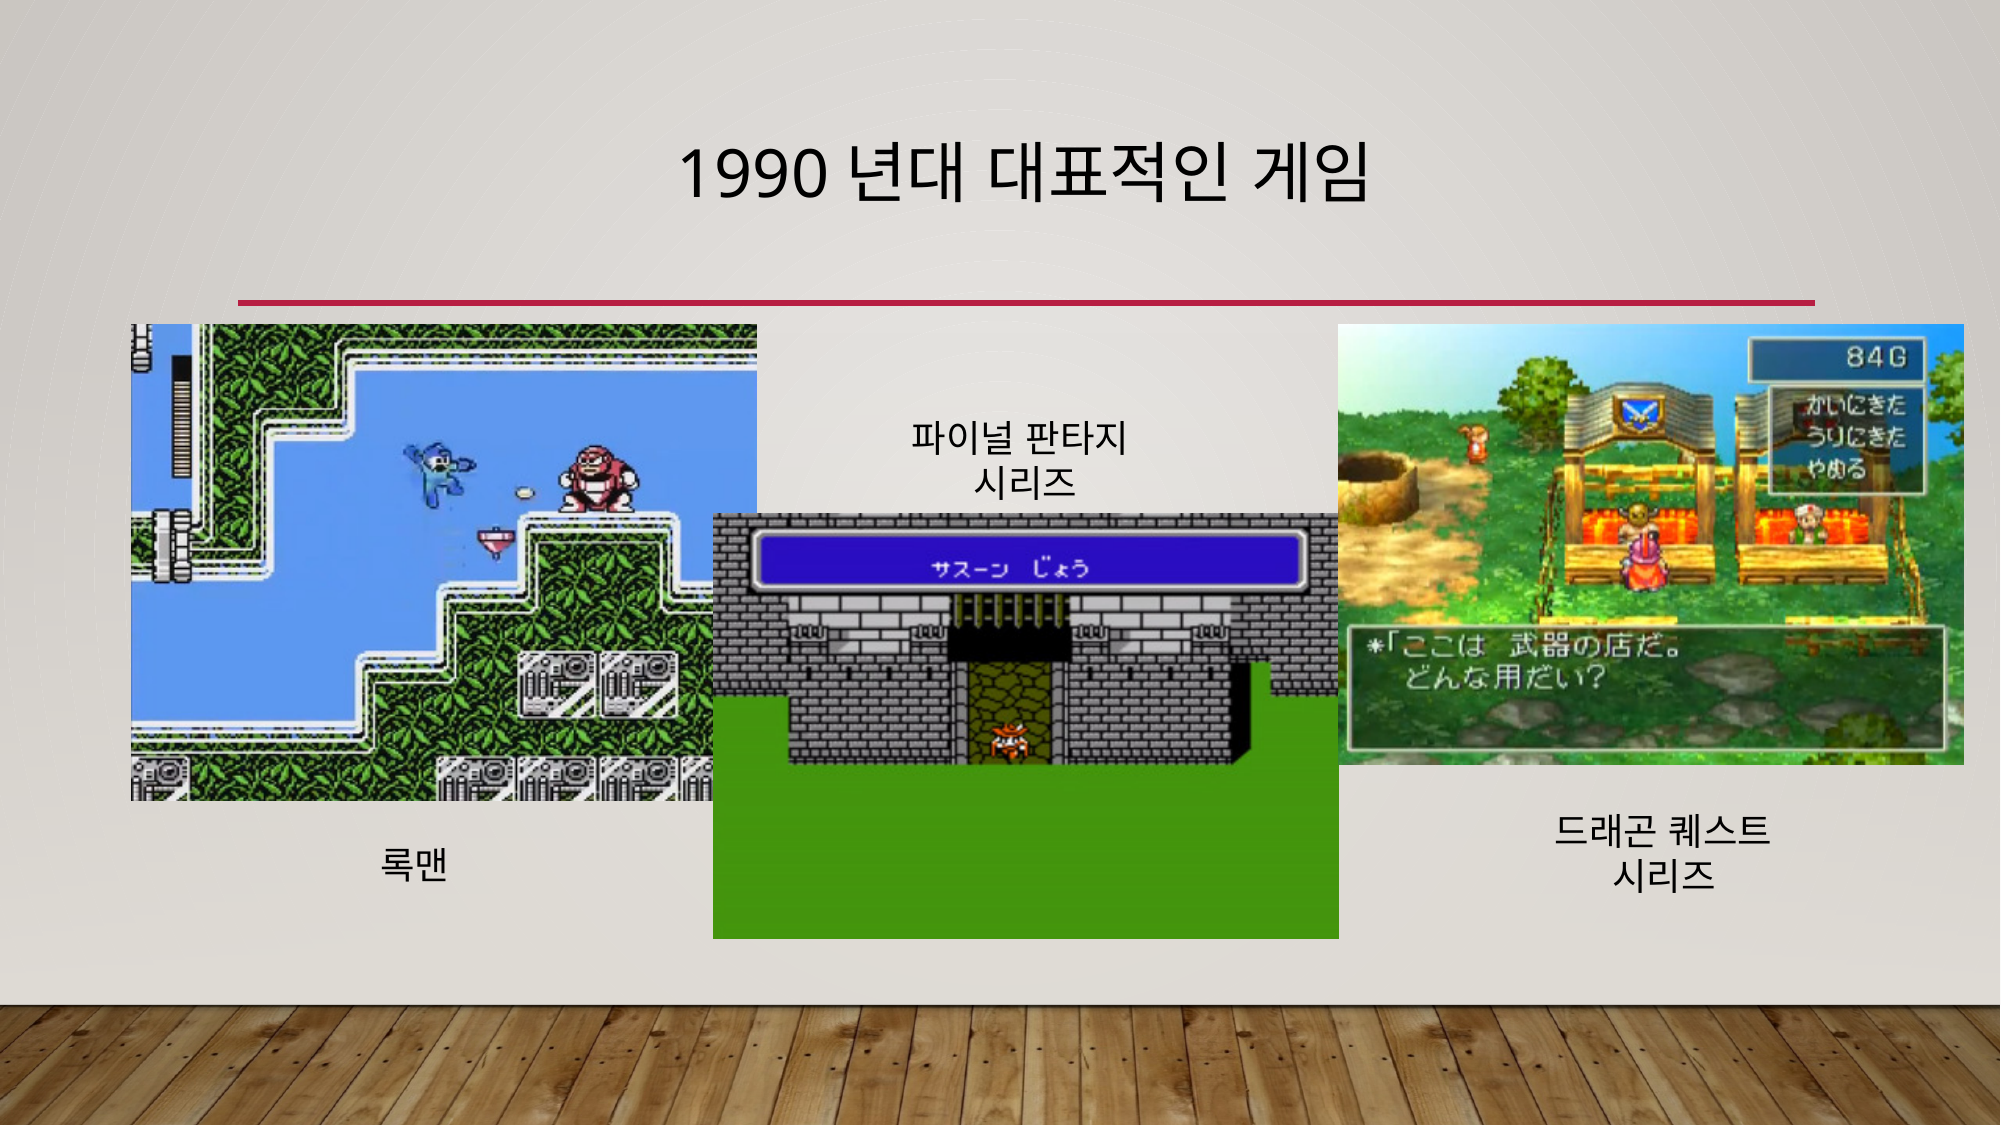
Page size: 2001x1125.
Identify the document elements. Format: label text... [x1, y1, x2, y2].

picture [130, 323, 1964, 939]
text_box 파이널 판타지 시리즈 [890, 407, 1161, 513]
text_box 록맨 [291, 834, 538, 895]
text_box 드래곤 퀘스트 시리즈 [1514, 800, 1814, 906]
picture [0, 1005, 2000, 1125]
title 1990년대 대표적인 게임 [238, 131, 1814, 268]
